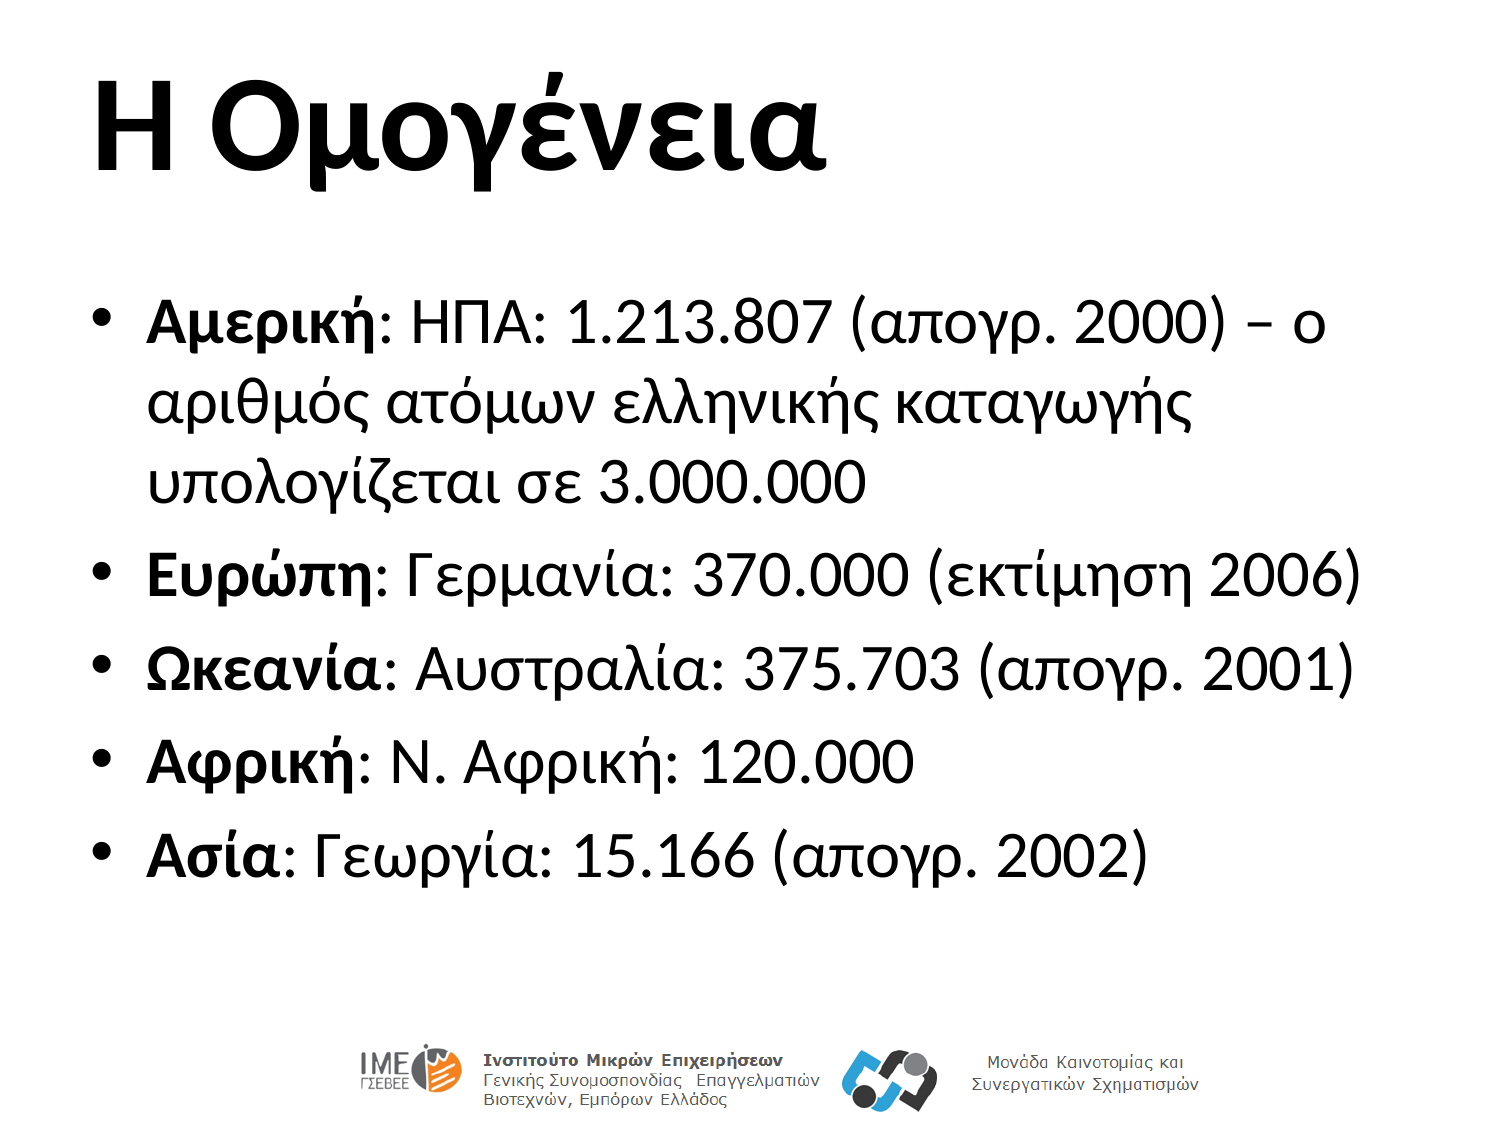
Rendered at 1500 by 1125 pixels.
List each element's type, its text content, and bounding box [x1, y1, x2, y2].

picture [336, 1029, 1210, 1119]
list Αμερική: ΗΠΑ: 1.213.807 (απογρ. 2000) – ο αριθμός ατόμων ελληνικής καταγωγής υπολογίζεται σε 3.000.000 Ευρώπη: Γερμανία: 370.000 (εκτίμηση 2006) Ωκεανία: Αυστραλία: 375.703 (απογρ. 2001) Αφρική: Ν. Αφρική: 120.000 Ασία: Γεωργία: 15.166 (απογρ. 2002) [75, 268, 1425, 1012]
title Η Ομογένεια [76, 21, 1427, 209]
